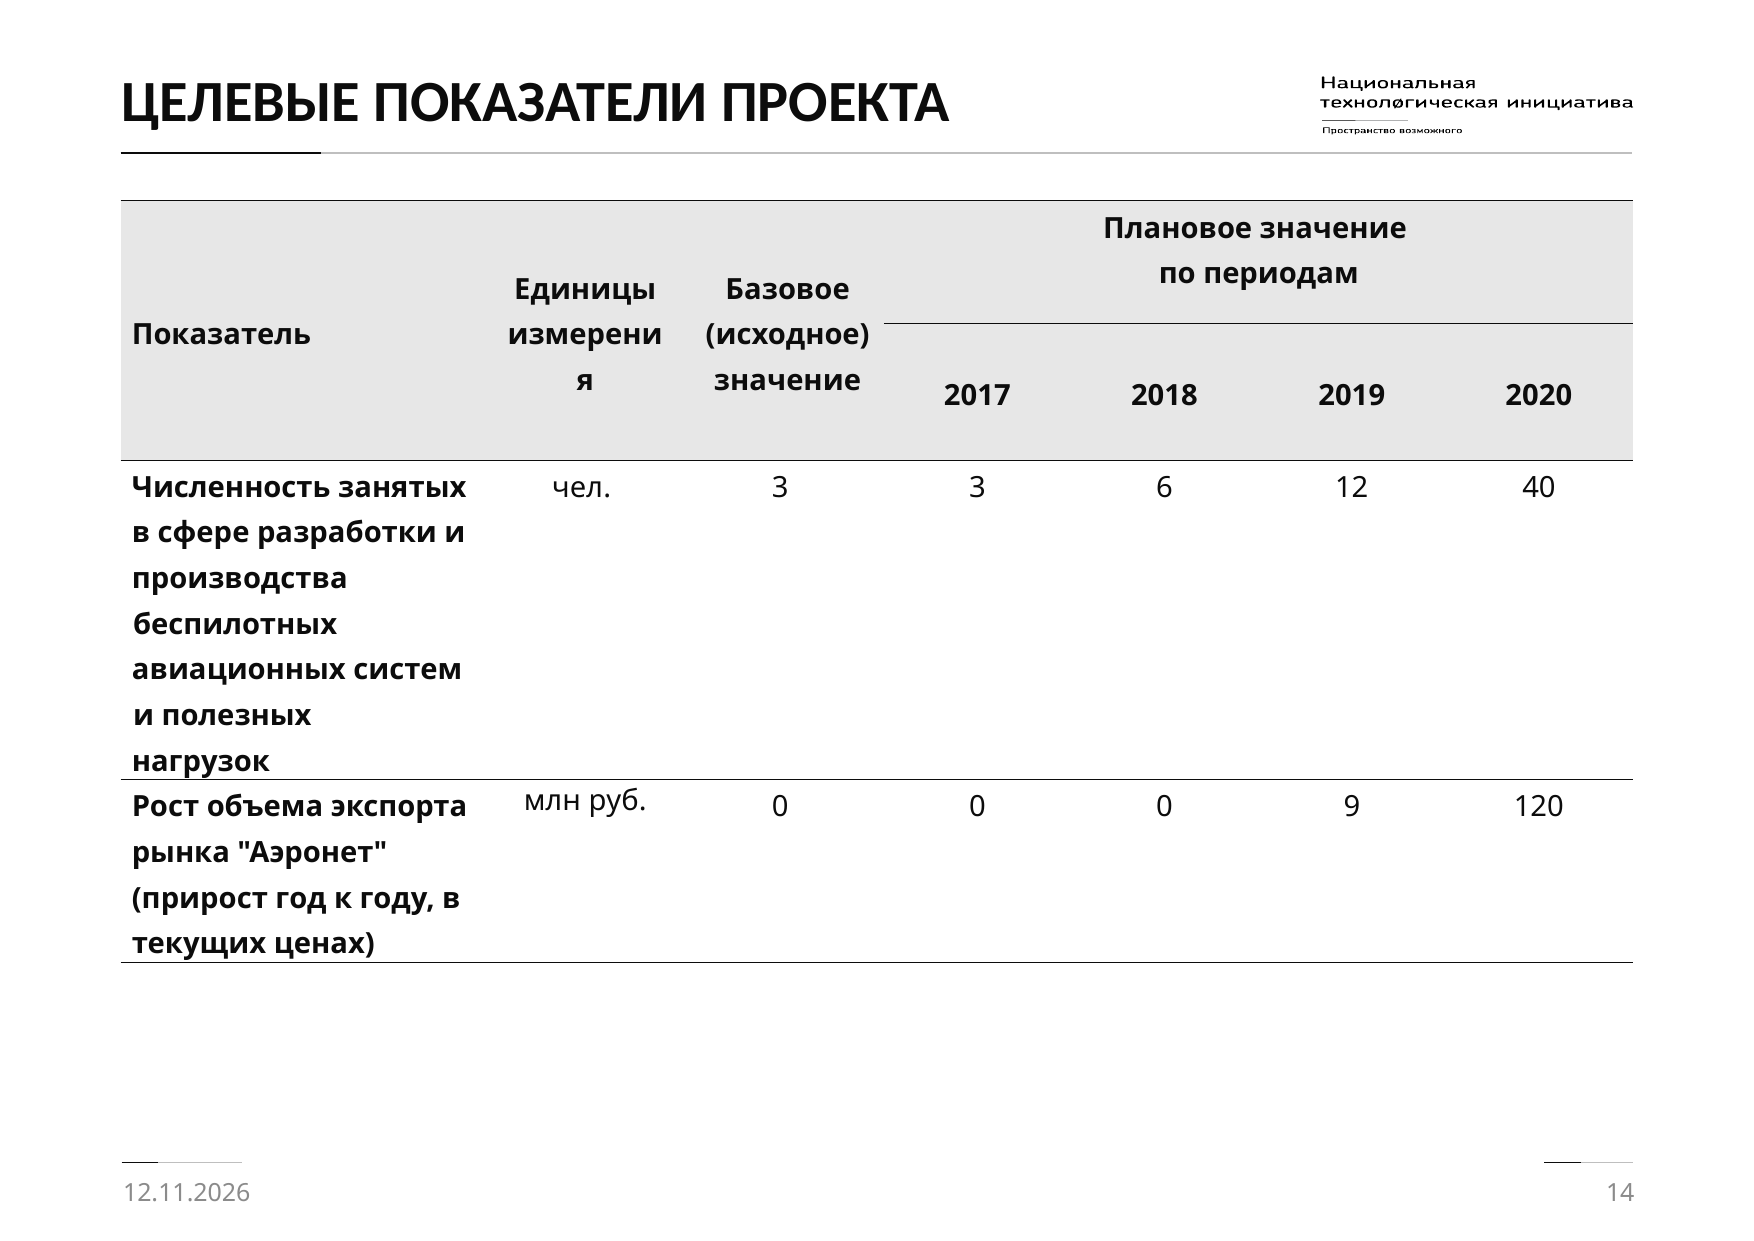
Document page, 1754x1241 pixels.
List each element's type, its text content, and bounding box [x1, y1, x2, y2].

table_header Плановое значение по периодам [884, 201, 1633, 323]
table_header Единицы измерения [494, 201, 677, 460]
table_cell 0 [1071, 780, 1258, 962]
table_header Показатель [121, 201, 494, 460]
table_cell 12 [1258, 461, 1445, 779]
table_cell 9 [1258, 780, 1445, 962]
table_cell 6 [1071, 461, 1258, 779]
table_cell 3 [884, 461, 1071, 779]
table_cell 2019 [1258, 324, 1445, 460]
table_header Базовое (исходное) значение [677, 201, 884, 460]
table_cell 2020 [1445, 324, 1633, 460]
table_cell 2018 [1071, 324, 1258, 460]
table_cell чел. [494, 461, 677, 779]
table_cell 2017 [884, 324, 1071, 460]
slide_number 14 [1255, 1160, 1650, 1226]
table_cell млн руб. [494, 780, 677, 962]
title ЦЕЛЕВЫЕ ПОКАЗАТЕЛИ ПРОЕКТА [106, 42, 1303, 163]
table_cell Рост объема экспорта рынка "Аэронет" (прирост год к году, в текущих ценах) [121, 780, 494, 962]
table_cell 3 [677, 461, 884, 779]
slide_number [108, 1160, 503, 1226]
table_cell 0 [884, 780, 1071, 962]
table_cell 40 [1445, 461, 1633, 779]
table_cell Численность занятых в сфере разработки и производства беспилотных авиационных систем и полезных нагрузок [121, 461, 494, 779]
table_cell 120 [1445, 780, 1633, 962]
table_cell 0 [677, 780, 884, 962]
